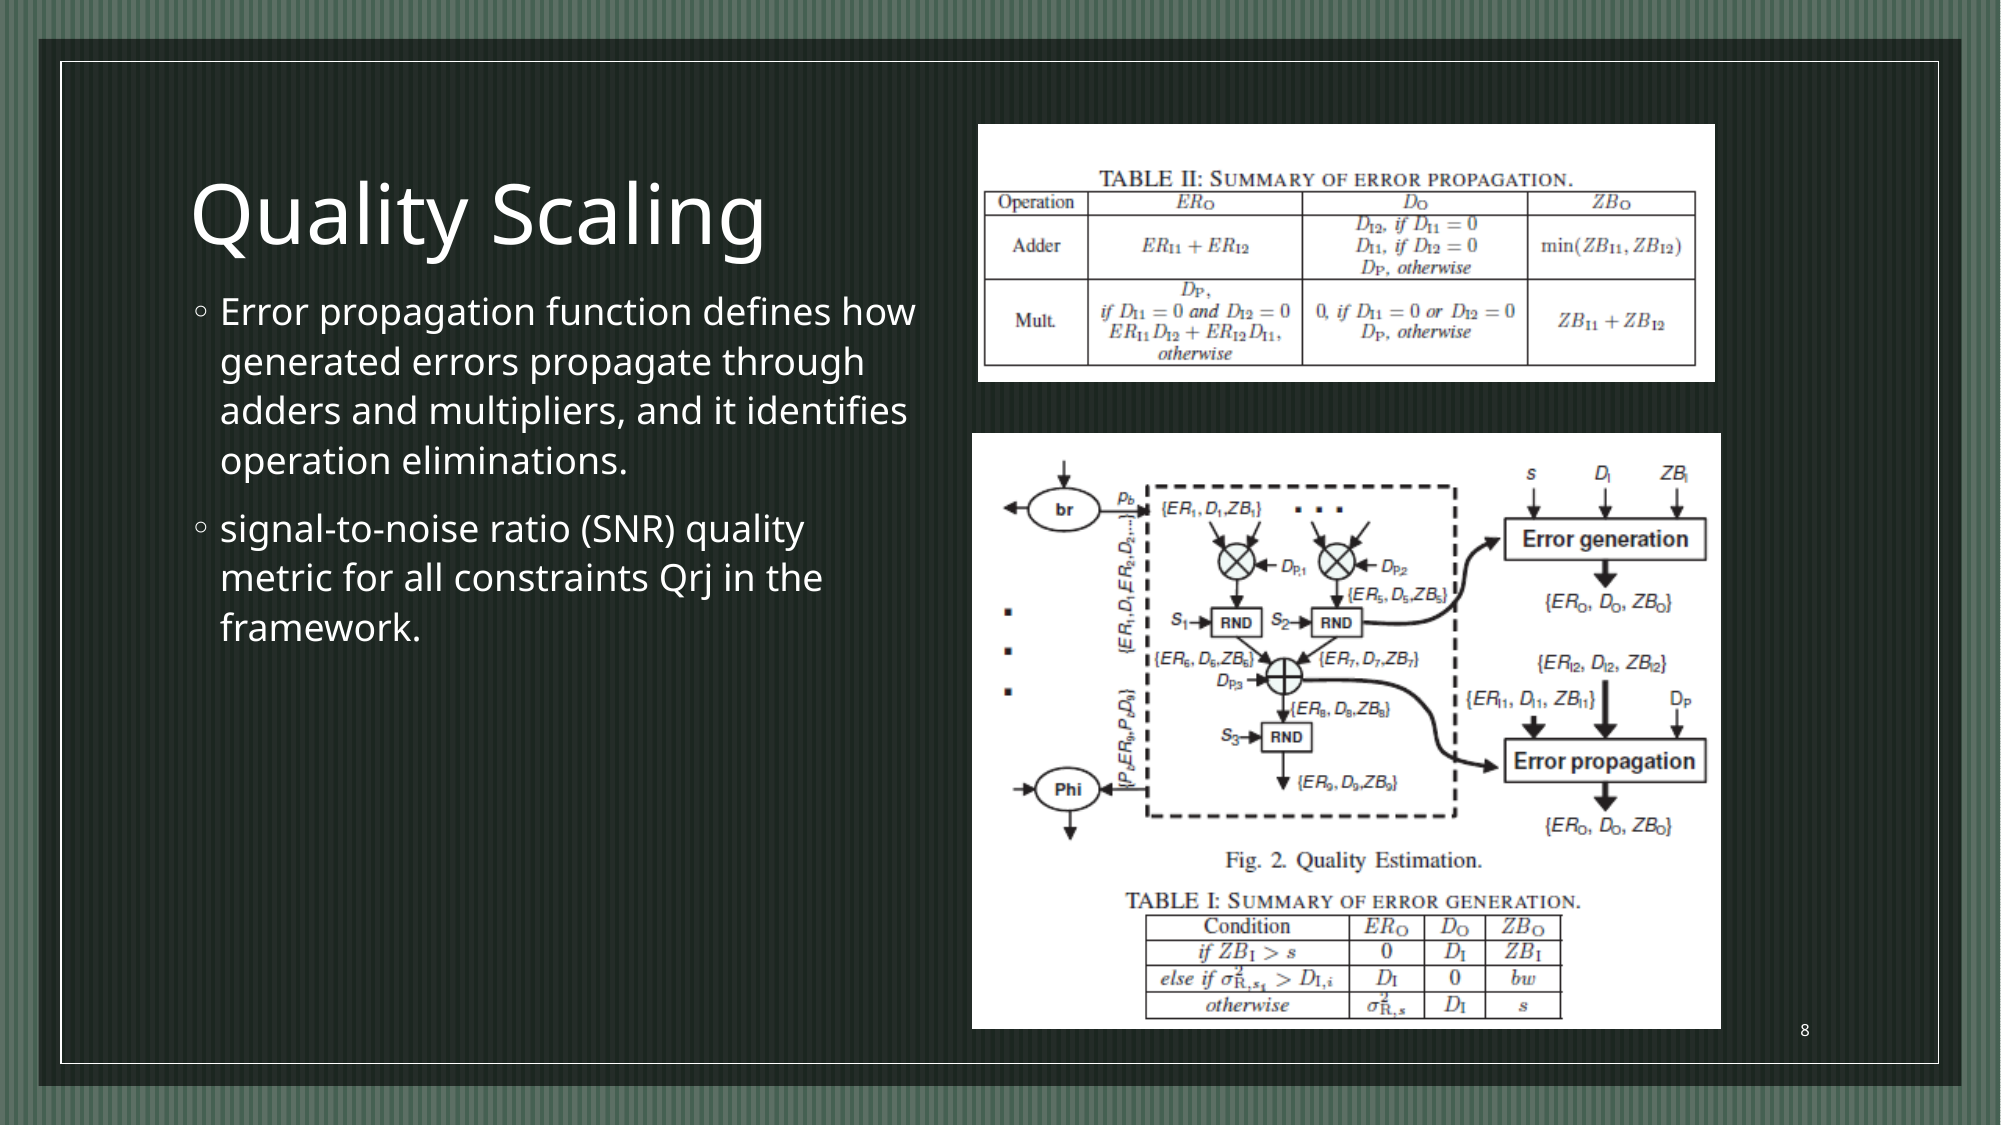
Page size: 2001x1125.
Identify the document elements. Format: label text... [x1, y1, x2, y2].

list Error propagation function defines how generated errors propagate through adders and multipliers, and it identifies operation eliminations. signal-to-noise ratio (SNR) quality metric for all constraints Qrj in the framework. [174, 276, 940, 892]
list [972, 433, 1722, 1029]
picture [978, 124, 1715, 382]
title Quality Scaling [174, 105, 1825, 331]
slide_number 8 [1687, 990, 1825, 1050]
